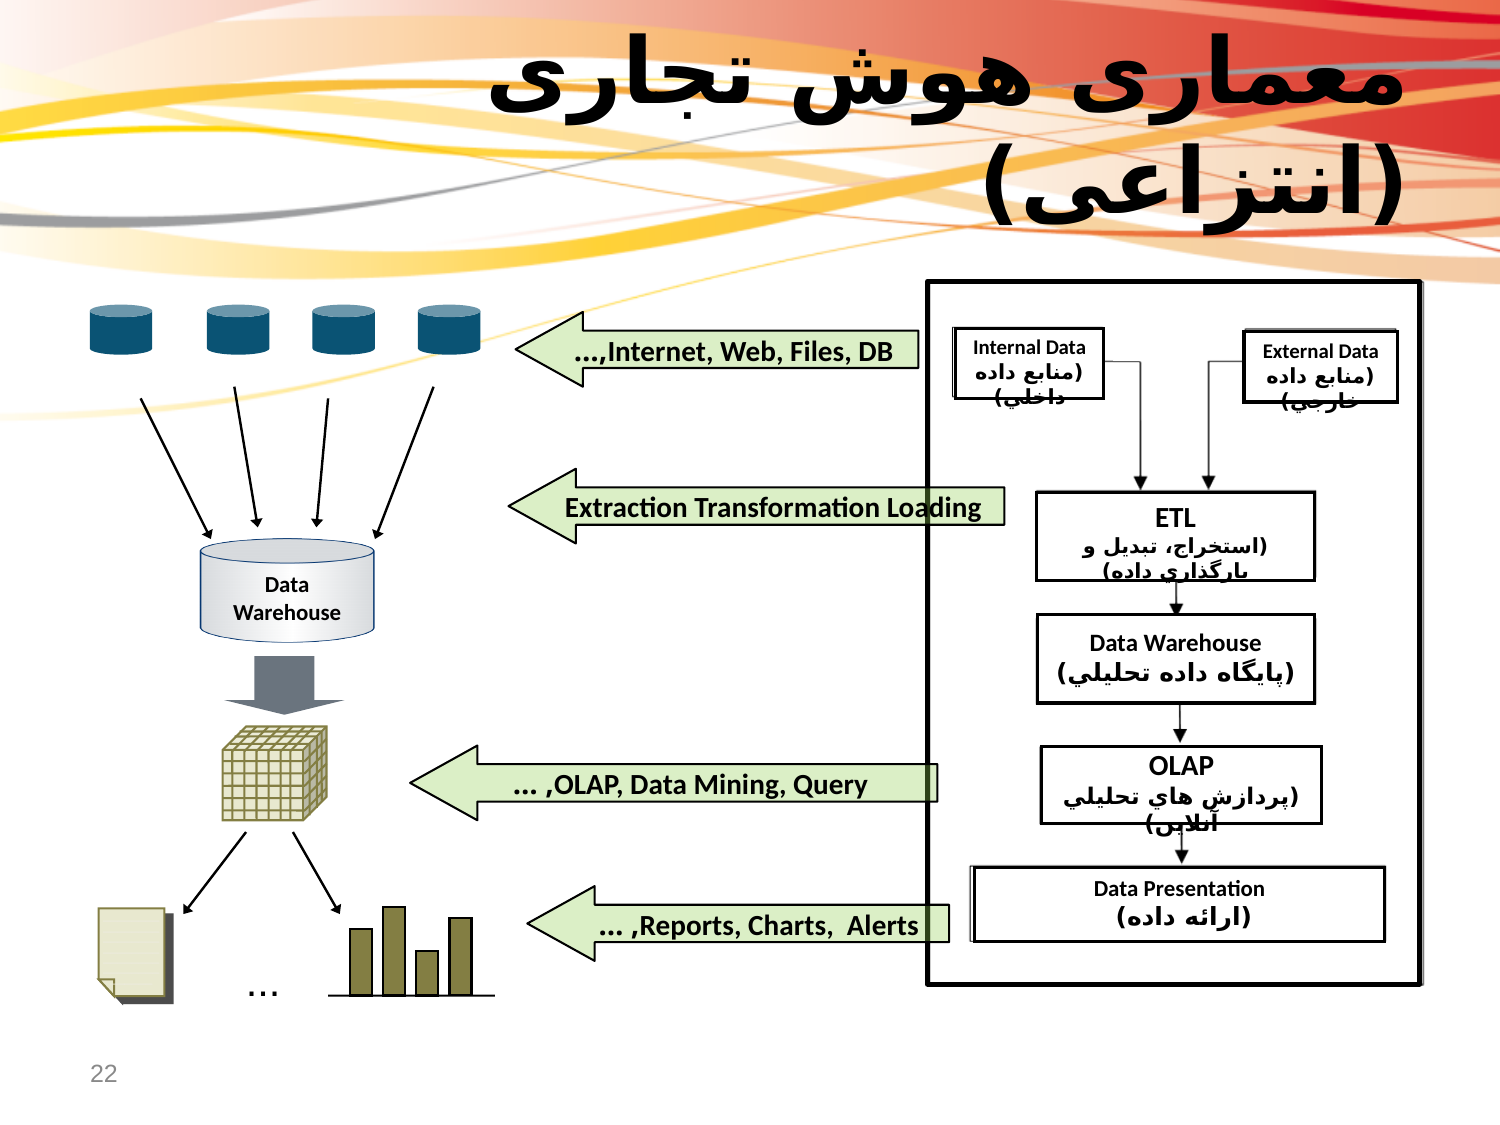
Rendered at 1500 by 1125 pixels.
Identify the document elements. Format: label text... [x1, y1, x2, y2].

text_box OLAP, Data Mining, Query, … [410, 745, 910, 821]
text_box Internet, Web, Files, DB,… [515, 311, 910, 387]
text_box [327, 906, 495, 996]
text_box [417, 304, 481, 355]
text_box [183, 831, 247, 915]
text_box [222, 726, 327, 821]
picture [0, 1, 1500, 493]
title معماری هوش تجاری (انتزاعی) [105, 45, 1425, 200]
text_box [915, 272, 1426, 986]
text_box [224, 656, 345, 715]
picture [198, 538, 376, 644]
text_box [89, 304, 153, 355]
text_box Extraction Transformation Loading [508, 468, 910, 544]
text_box ______________________________________________________ [98, 908, 165, 997]
text_box [372, 386, 434, 539]
slide_number 22 [75, 1042, 425, 1103]
text_box [312, 304, 375, 355]
text_box ... [198, 946, 328, 1012]
text_box [234, 386, 263, 528]
text_box Reports, Charts, Alerts, … [527, 886, 910, 961]
text_box [310, 398, 329, 528]
text_box [206, 304, 270, 355]
text_box [140, 398, 213, 537]
